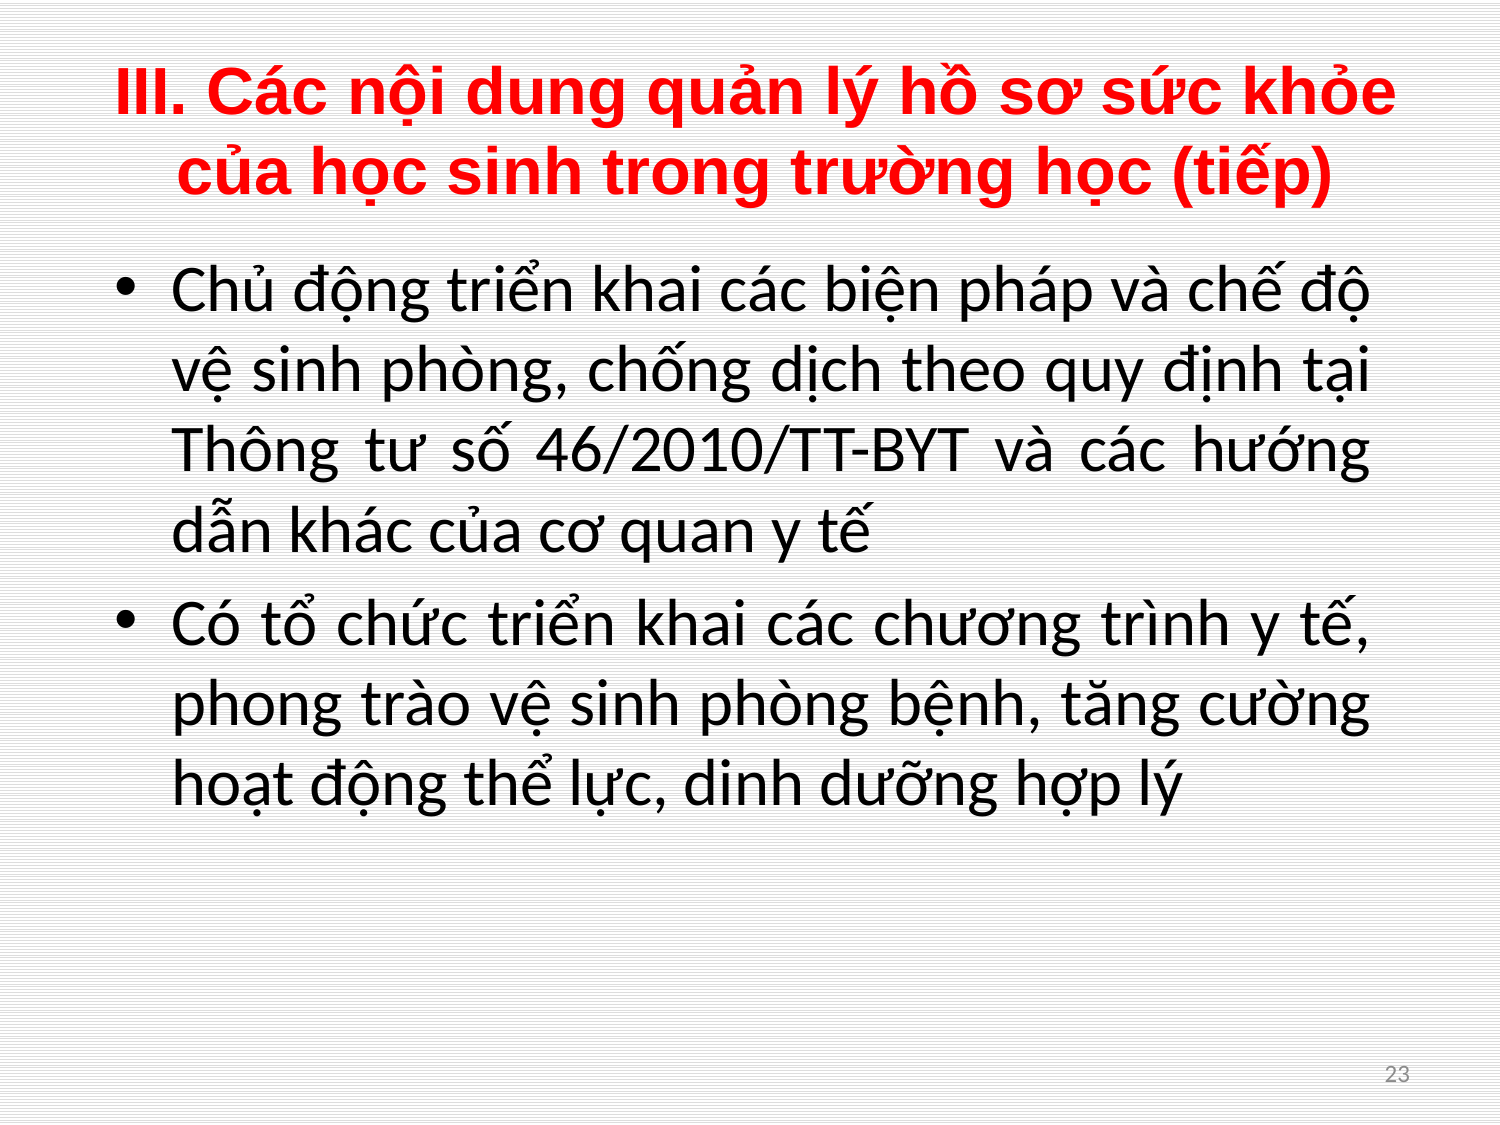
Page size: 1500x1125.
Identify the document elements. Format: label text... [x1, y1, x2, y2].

list Chủ động triển khai các biện pháp và chế độ vệ sinh phòng, chống dịch theo quy định tại Thông tư số 46/2010/TT-BYT và các hướng dẫn khác của cơ quan y tế Có tổ chức triển khai các chương trình y tế, phong trào vệ sinh phòng bệnh, tăng cường hoạt động thể lực, dinh dưỡng hợp lý [99, 237, 1388, 950]
title III. Các nội dung quản lý hồ sơ sức khỏe của học sinh trong trường học (tiếp) [50, 62, 1463, 193]
slide_number 23 [1074, 1042, 1425, 1103]
